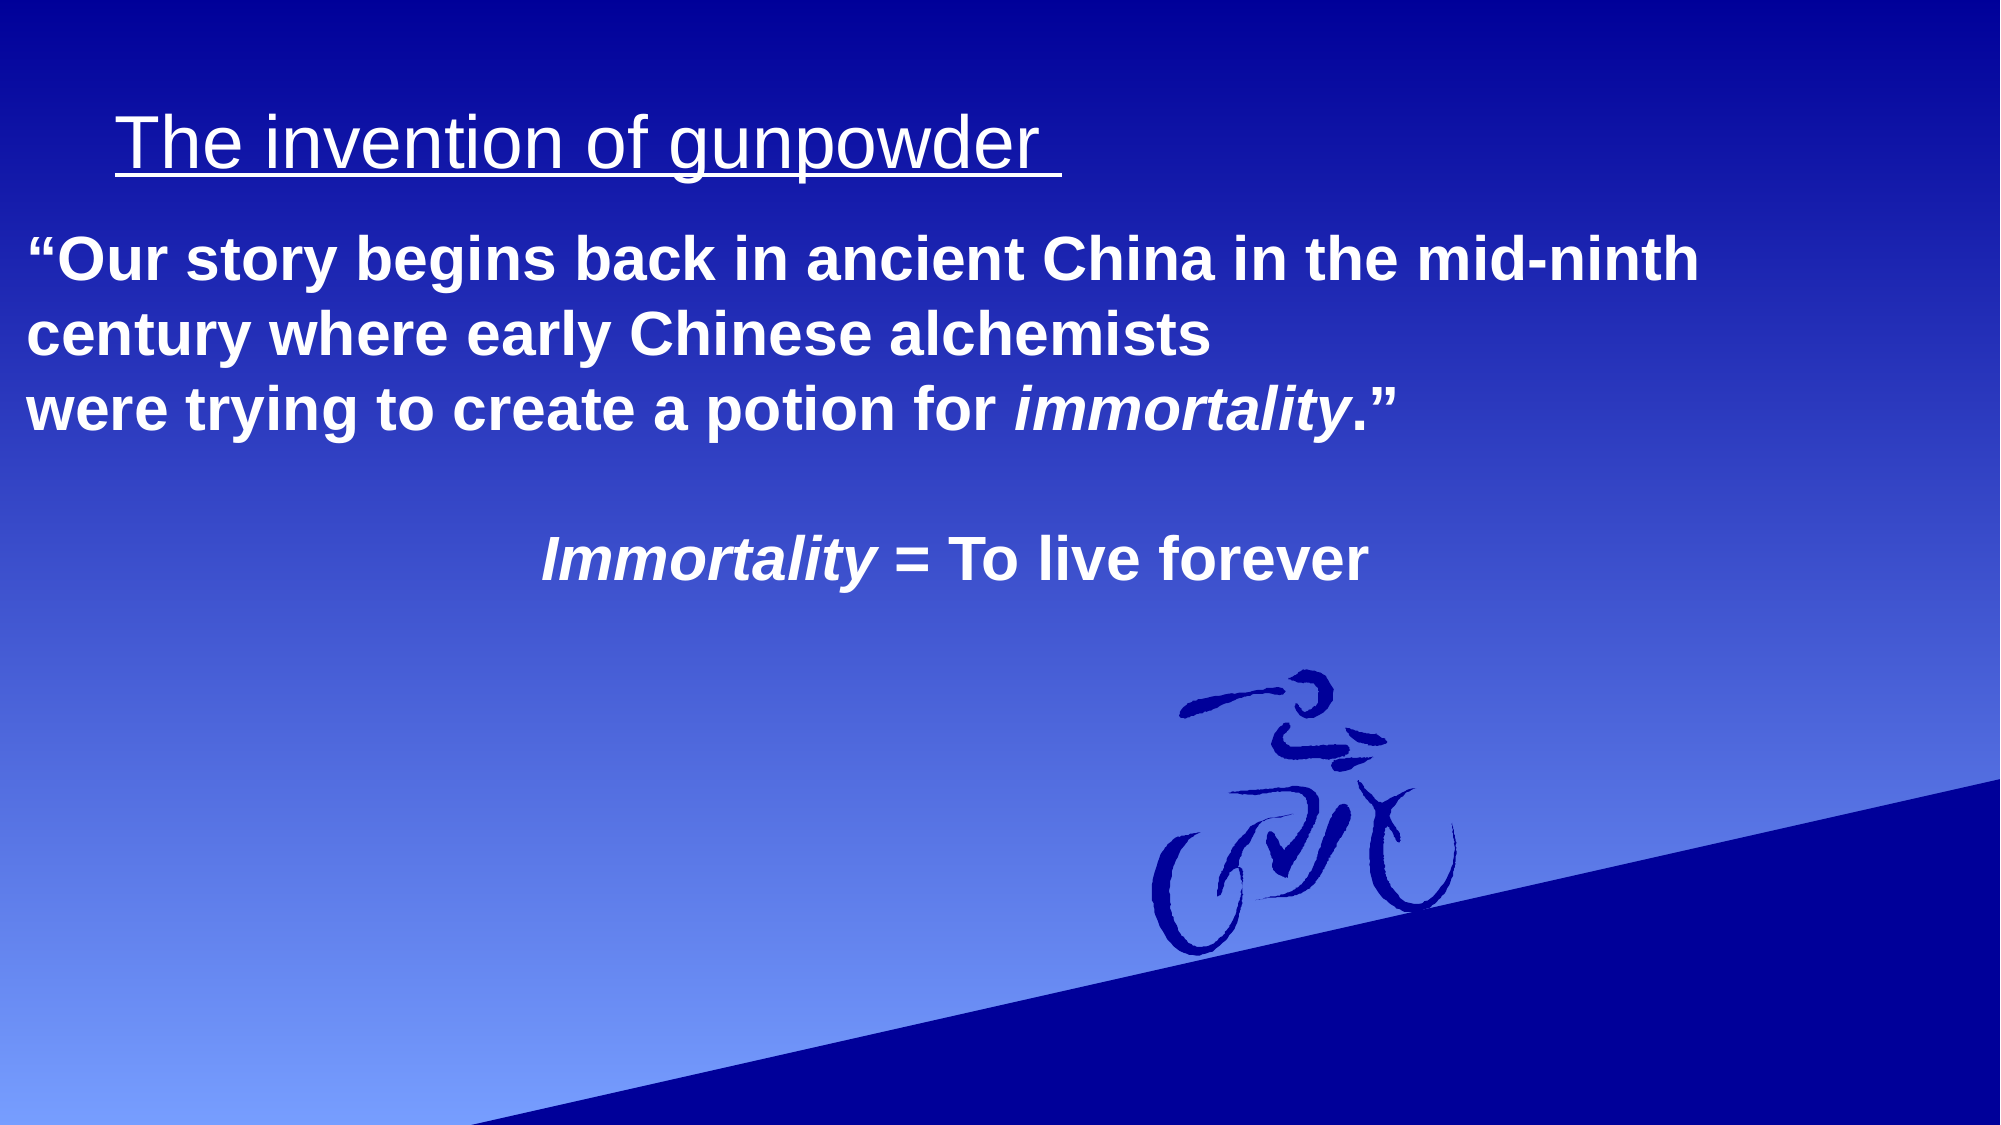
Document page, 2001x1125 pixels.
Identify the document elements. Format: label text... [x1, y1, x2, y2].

title The invention of gunpowder [99, 45, 1900, 233]
list “Our story begins back in ancient China in the mid-ninth century where early Chinese alchemists were trying to create a potion for immortality.” Immortality = To live forever [11, 210, 1900, 1039]
